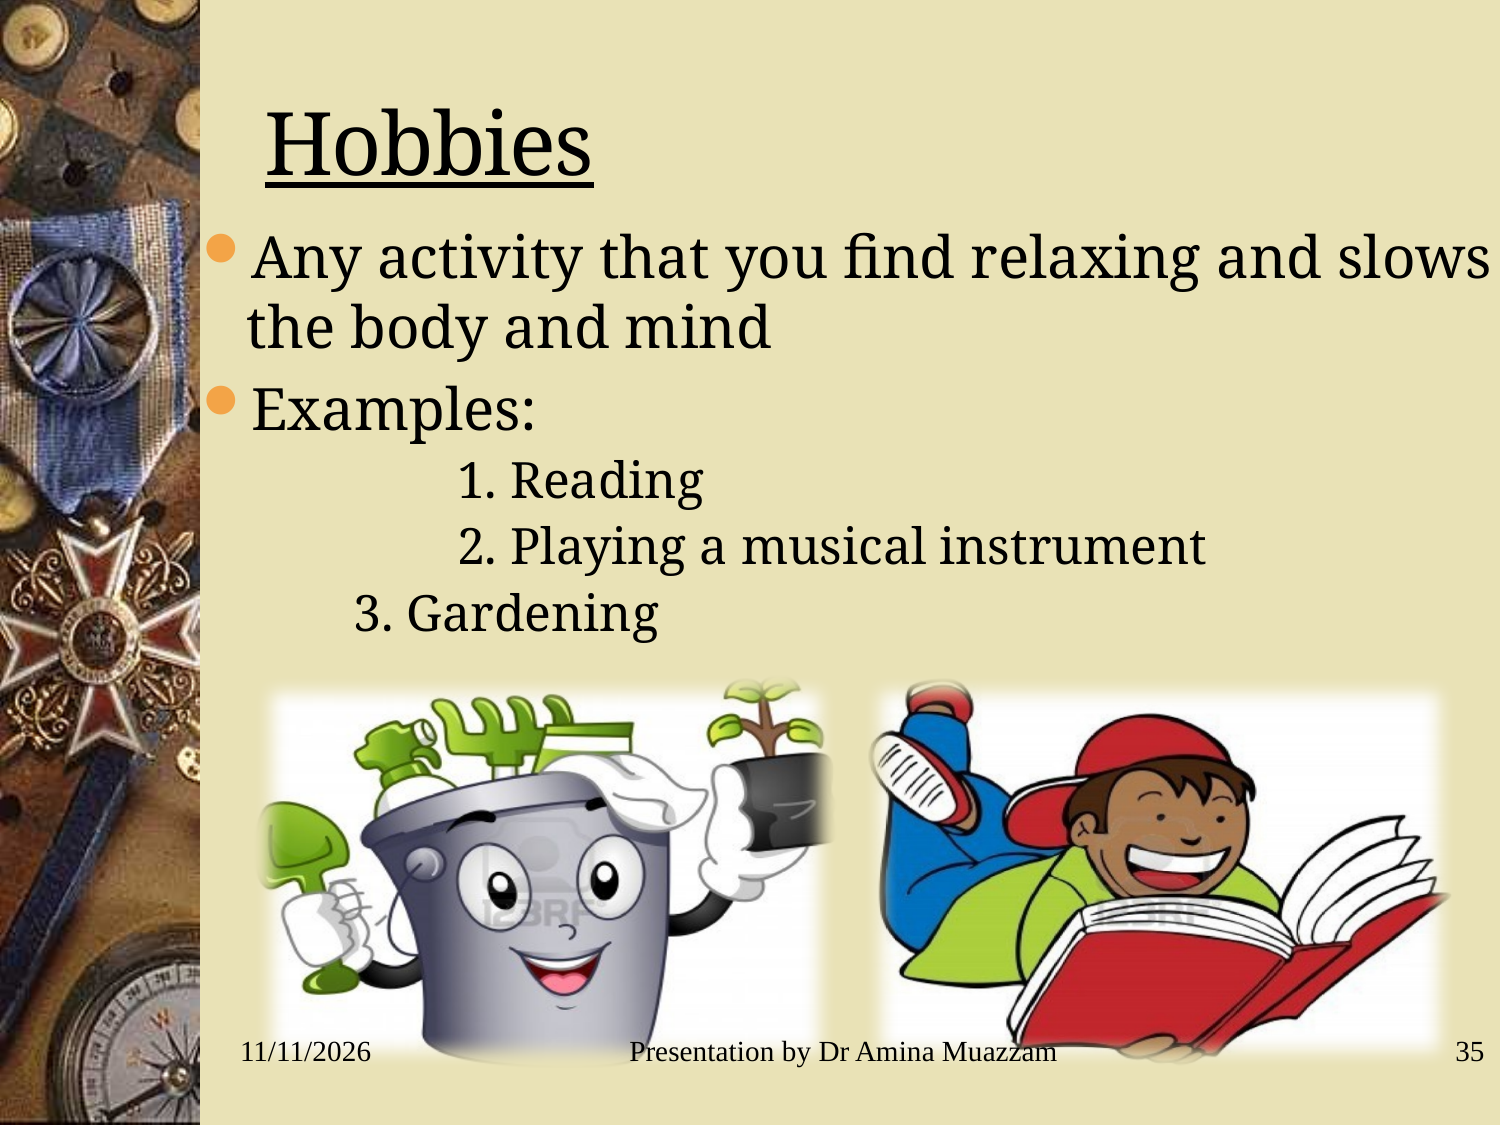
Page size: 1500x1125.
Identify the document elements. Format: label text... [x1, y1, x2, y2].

text_box Any activity that you find relaxing and slows the body and mind Examples: 1. Reading 2. Playing a musical instrument 3. Gardening [187, 212, 1500, 963]
picture [862, 674, 1457, 1069]
picture [0, 0, 200, 1125]
picture [253, 674, 838, 1069]
text_box Hobbies [249, 0, 613, 200]
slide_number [225, 1025, 500, 1100]
footer Presentation by Dr Amina Muazzam [562, 1025, 1125, 1100]
slide_number 35 [1187, 1025, 1500, 1100]
